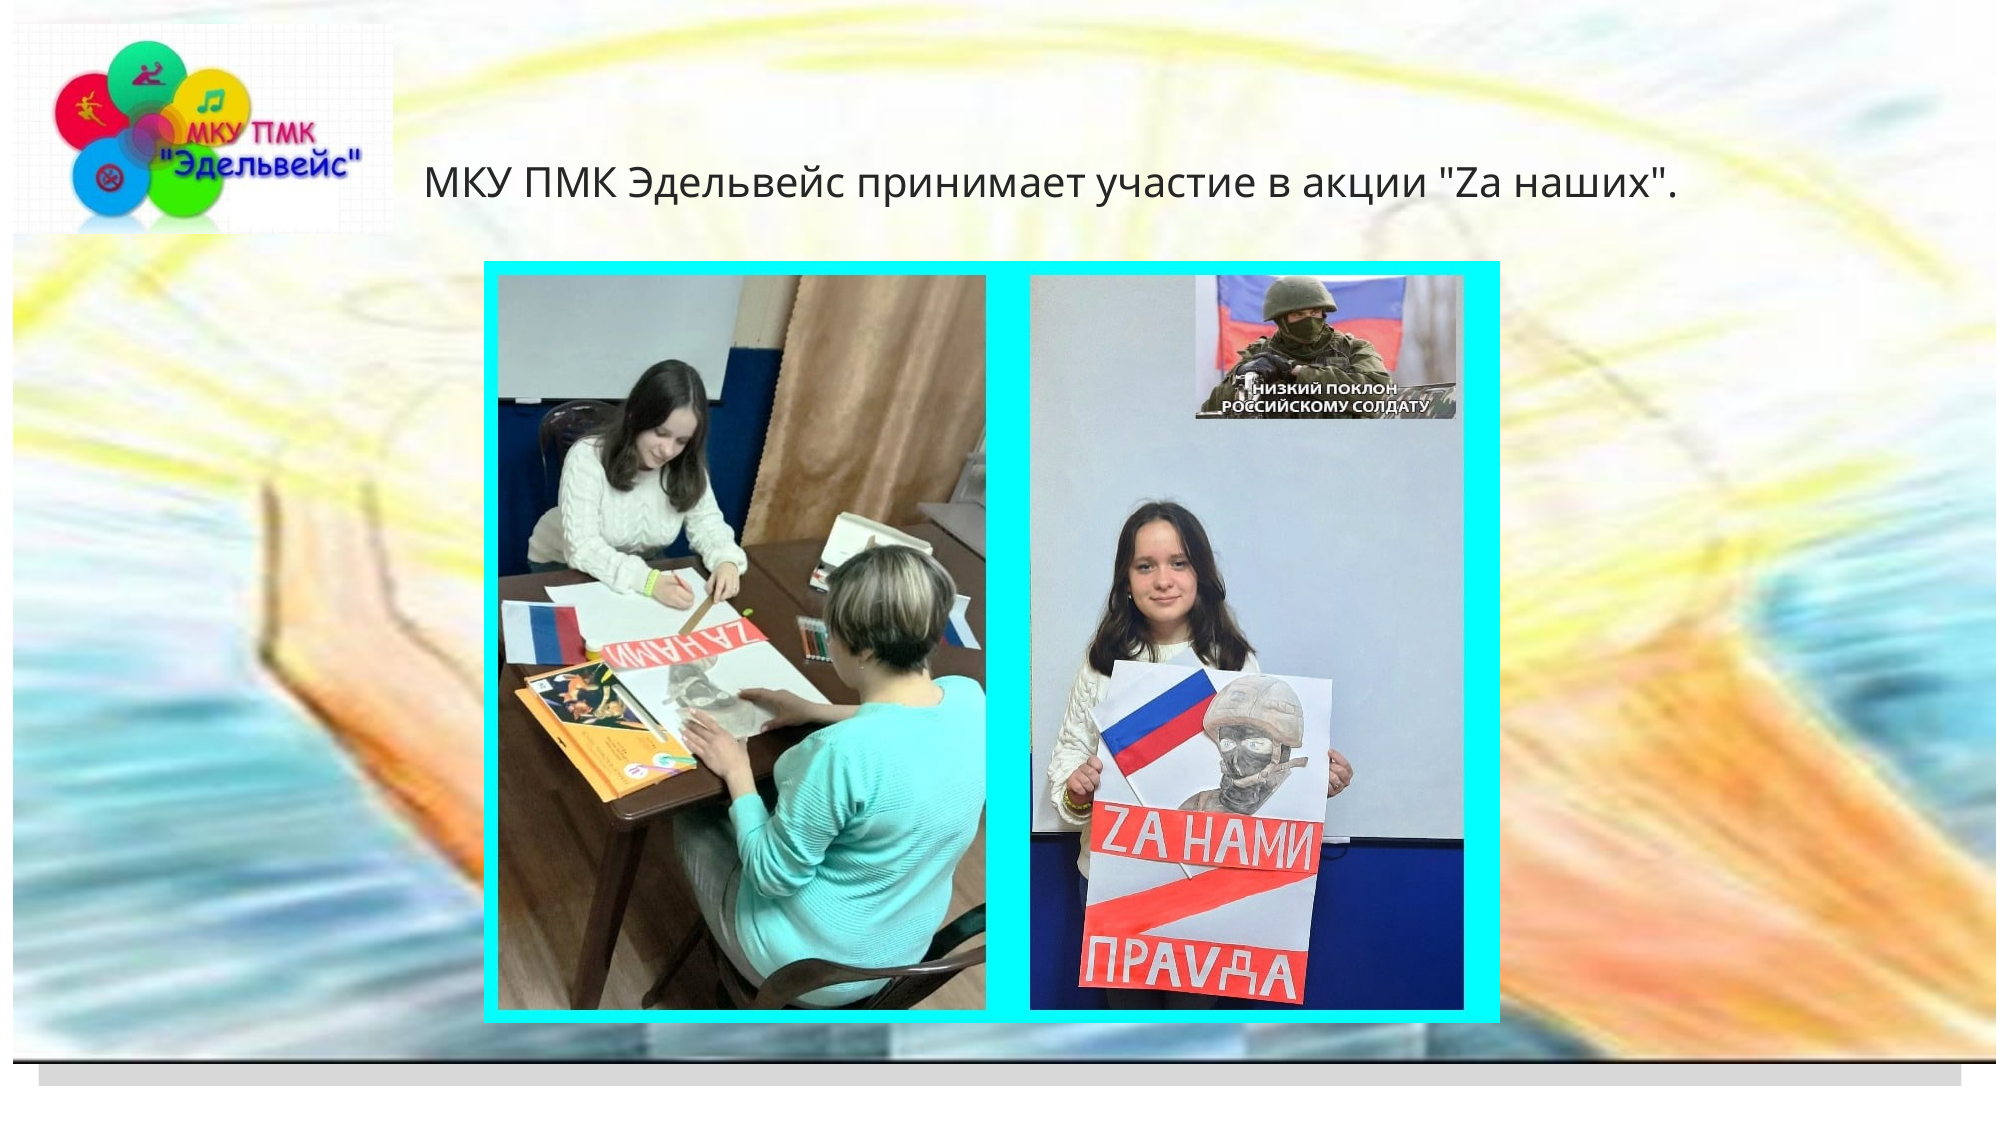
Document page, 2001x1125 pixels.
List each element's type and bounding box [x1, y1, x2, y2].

list [13, 25, 393, 234]
picture [13, 0, 1996, 1064]
